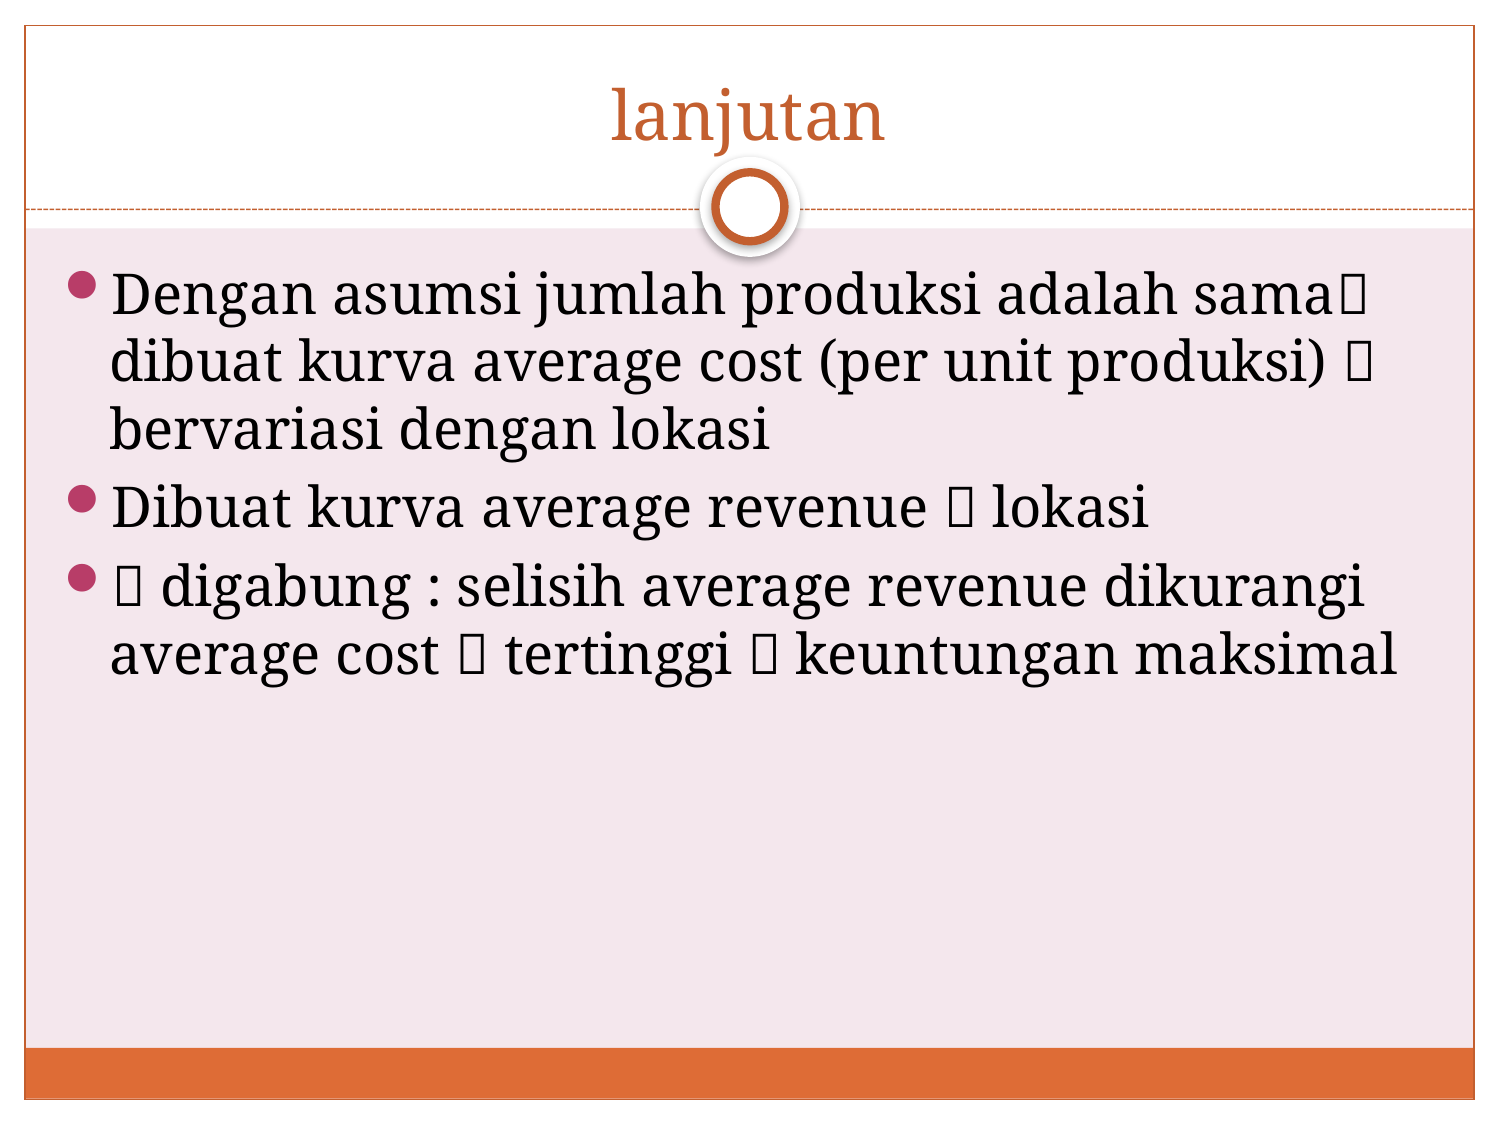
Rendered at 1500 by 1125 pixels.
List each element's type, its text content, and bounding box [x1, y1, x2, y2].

list Dengan asumsi jumlah produksi adalah sama dibuat kurva average cost (per unit produksi)  bervariasi dengan lokasi Dibuat kurva average revenue  lokasi  digabung : selisih average revenue dikurangi average cost  tertinggi  keuntungan maksimal [49, 250, 1445, 1001]
title lanjutan [49, 37, 1450, 162]
